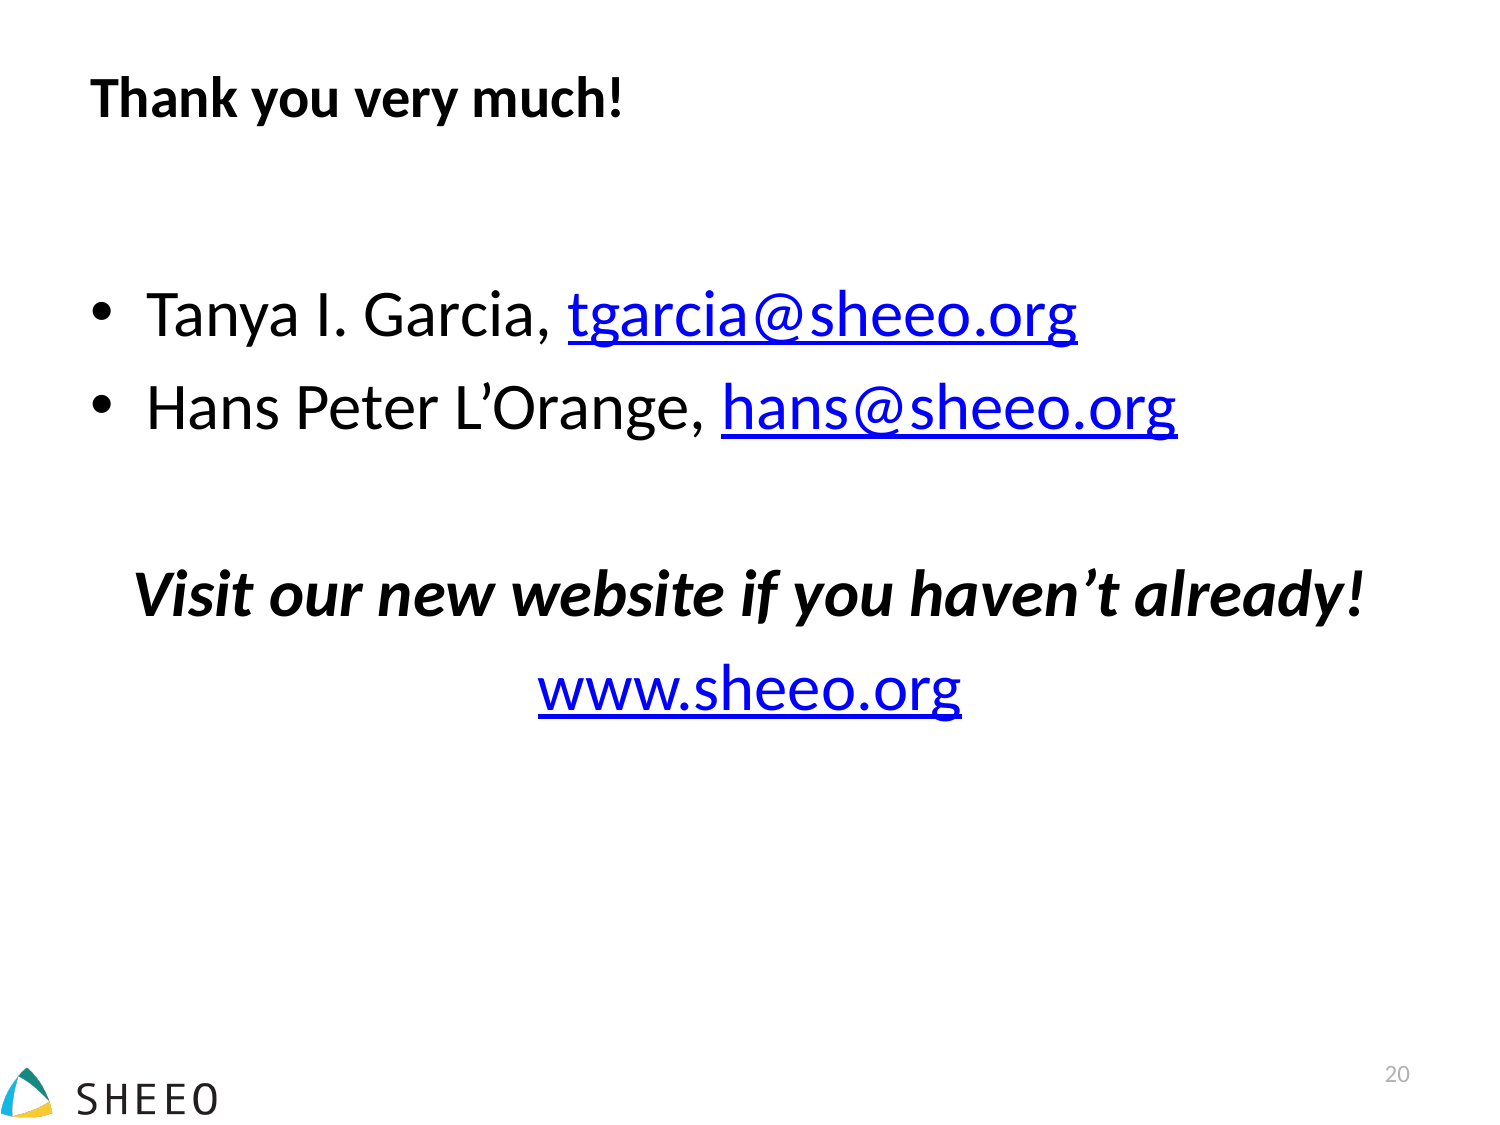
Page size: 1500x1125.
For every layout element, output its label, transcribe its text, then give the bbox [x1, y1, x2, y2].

slide_number 20 [1362, 1042, 1425, 1103]
list Tanya I. Garcia, tgarcia@sheeo.org Hans Peter L’Orange, hans@sheeo.org Visit our new website if you haven’t already! www.sheeo.org [75, 262, 1425, 1005]
title Thank you very much! [75, 0, 1425, 188]
picture [0, 1067, 217, 1118]
